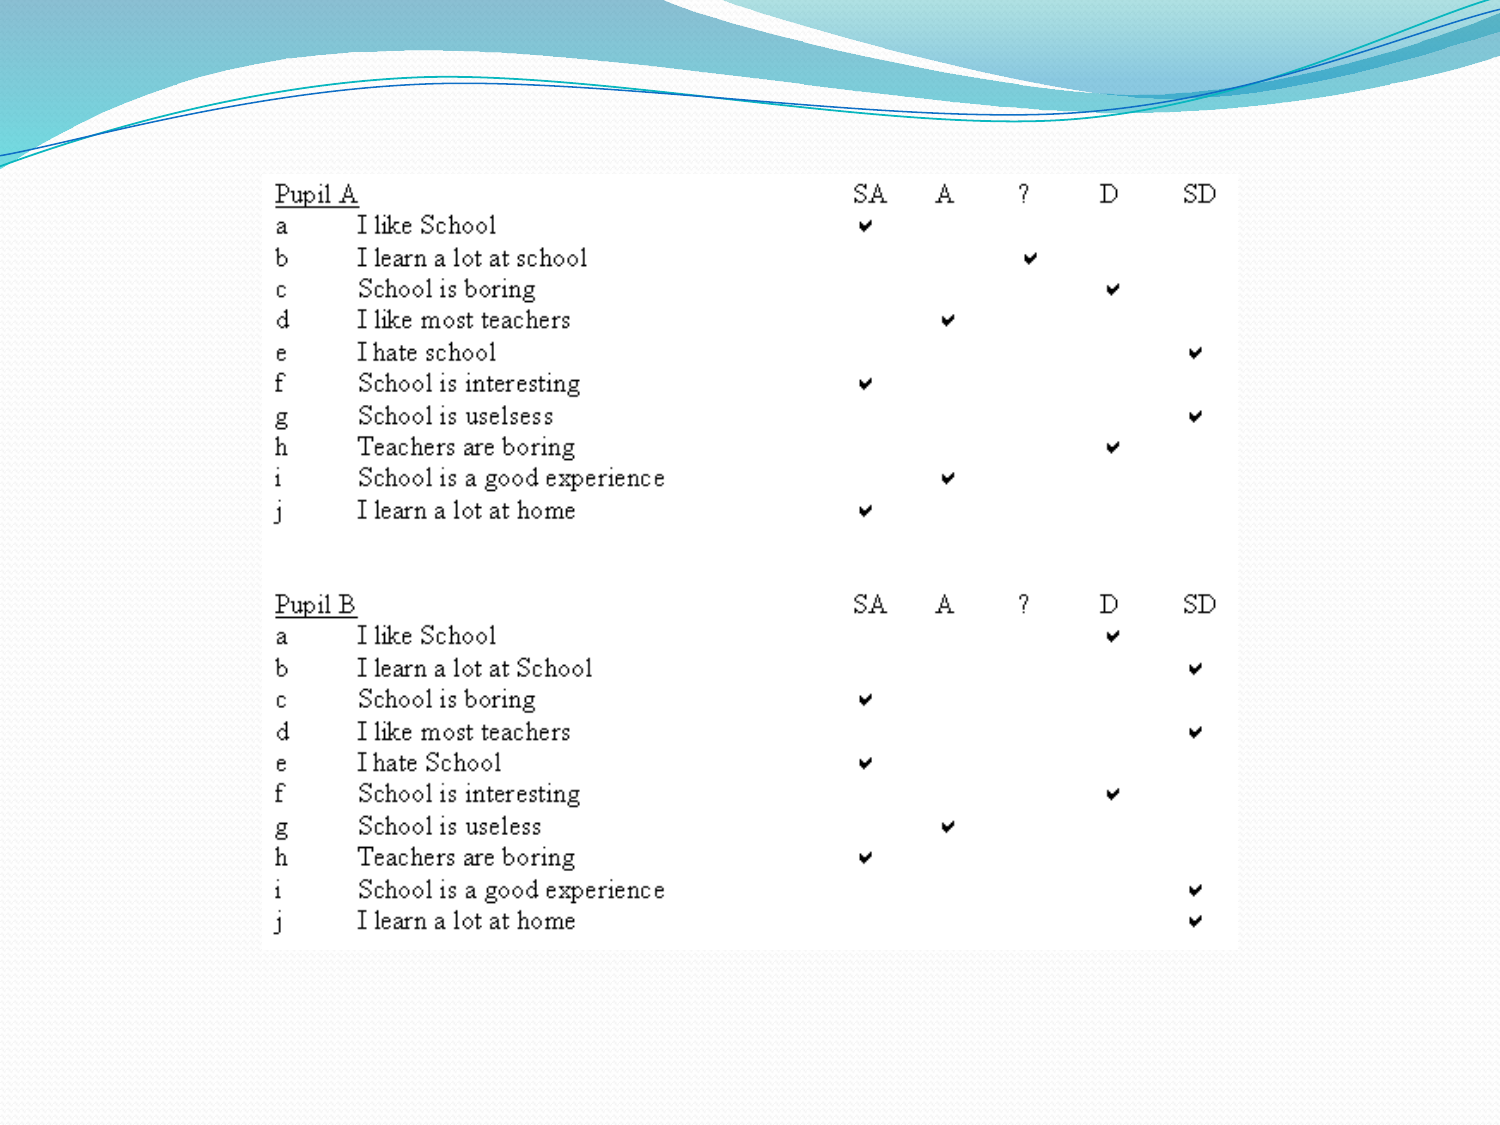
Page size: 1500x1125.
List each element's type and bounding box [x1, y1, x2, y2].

picture [262, 174, 1238, 951]
